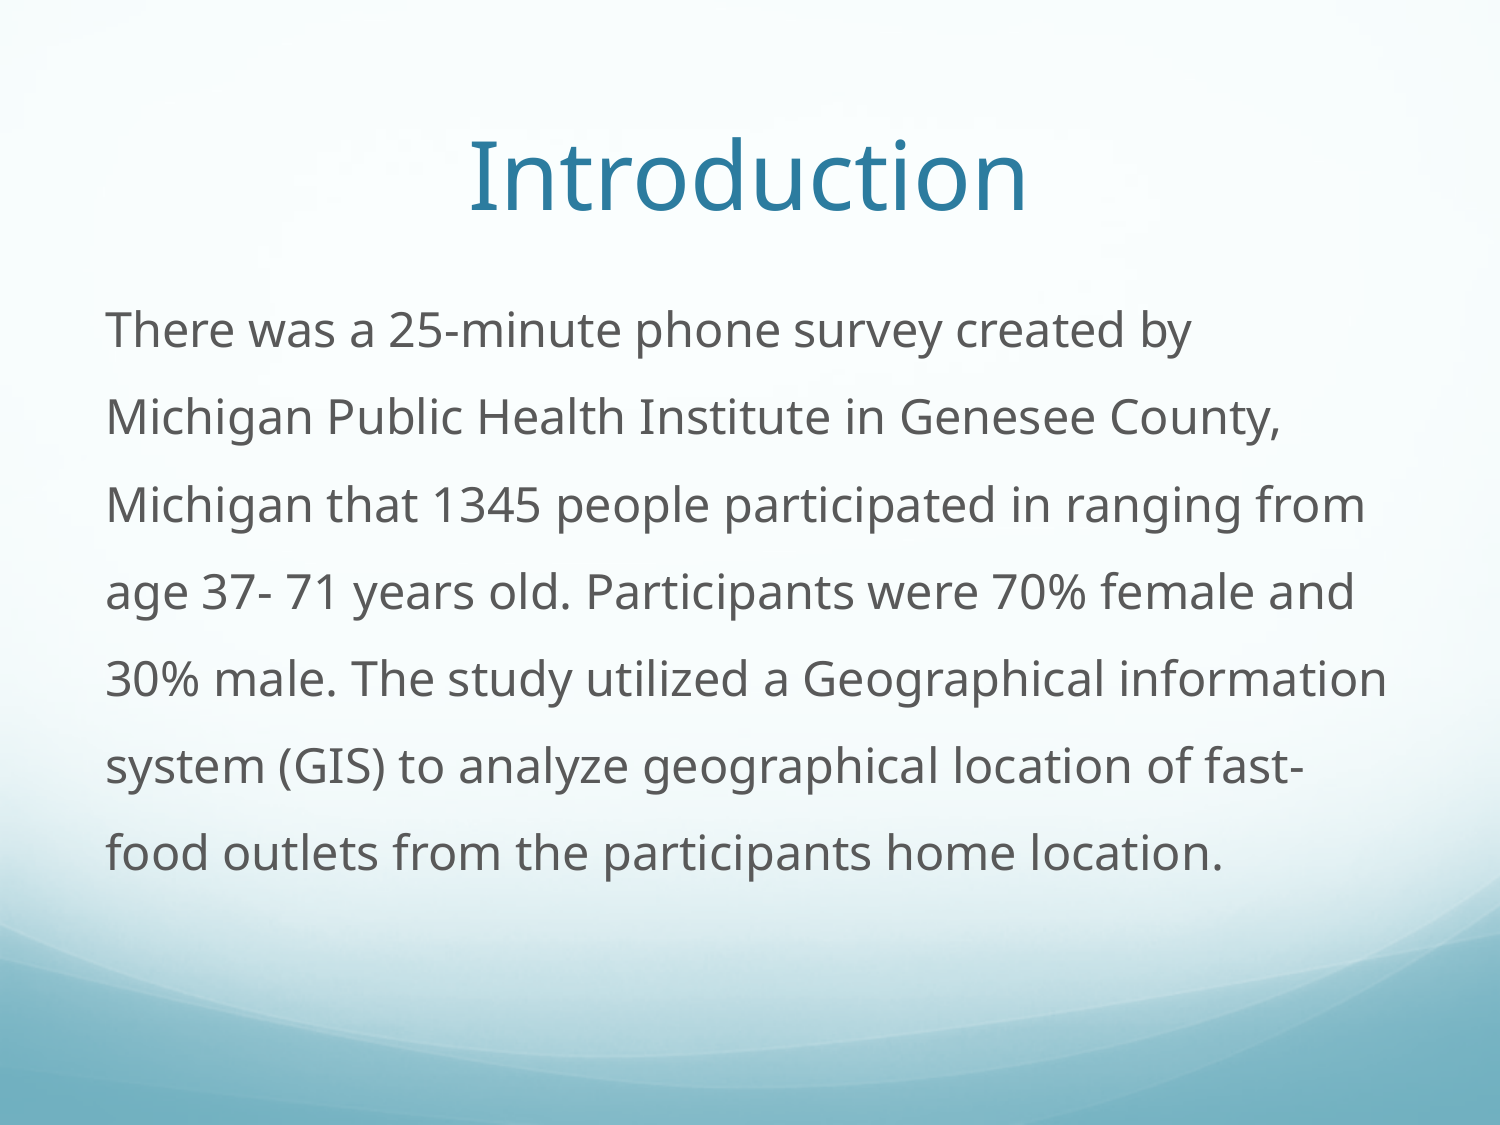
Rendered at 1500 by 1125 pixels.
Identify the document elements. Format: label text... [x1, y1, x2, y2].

list There was a 25-minute phone survey created by Michigan Public Health Institute in Genesee County, Michigan that 1345 people participated in ranging from age 37- 71 years old. Participants were 70% female and 30% male. The study utilized a Geographical information system (GIS) to analyze geographical location of fast-food outlets from the participants home location. [90, 262, 1410, 975]
title Introduction [90, 17, 1410, 237]
